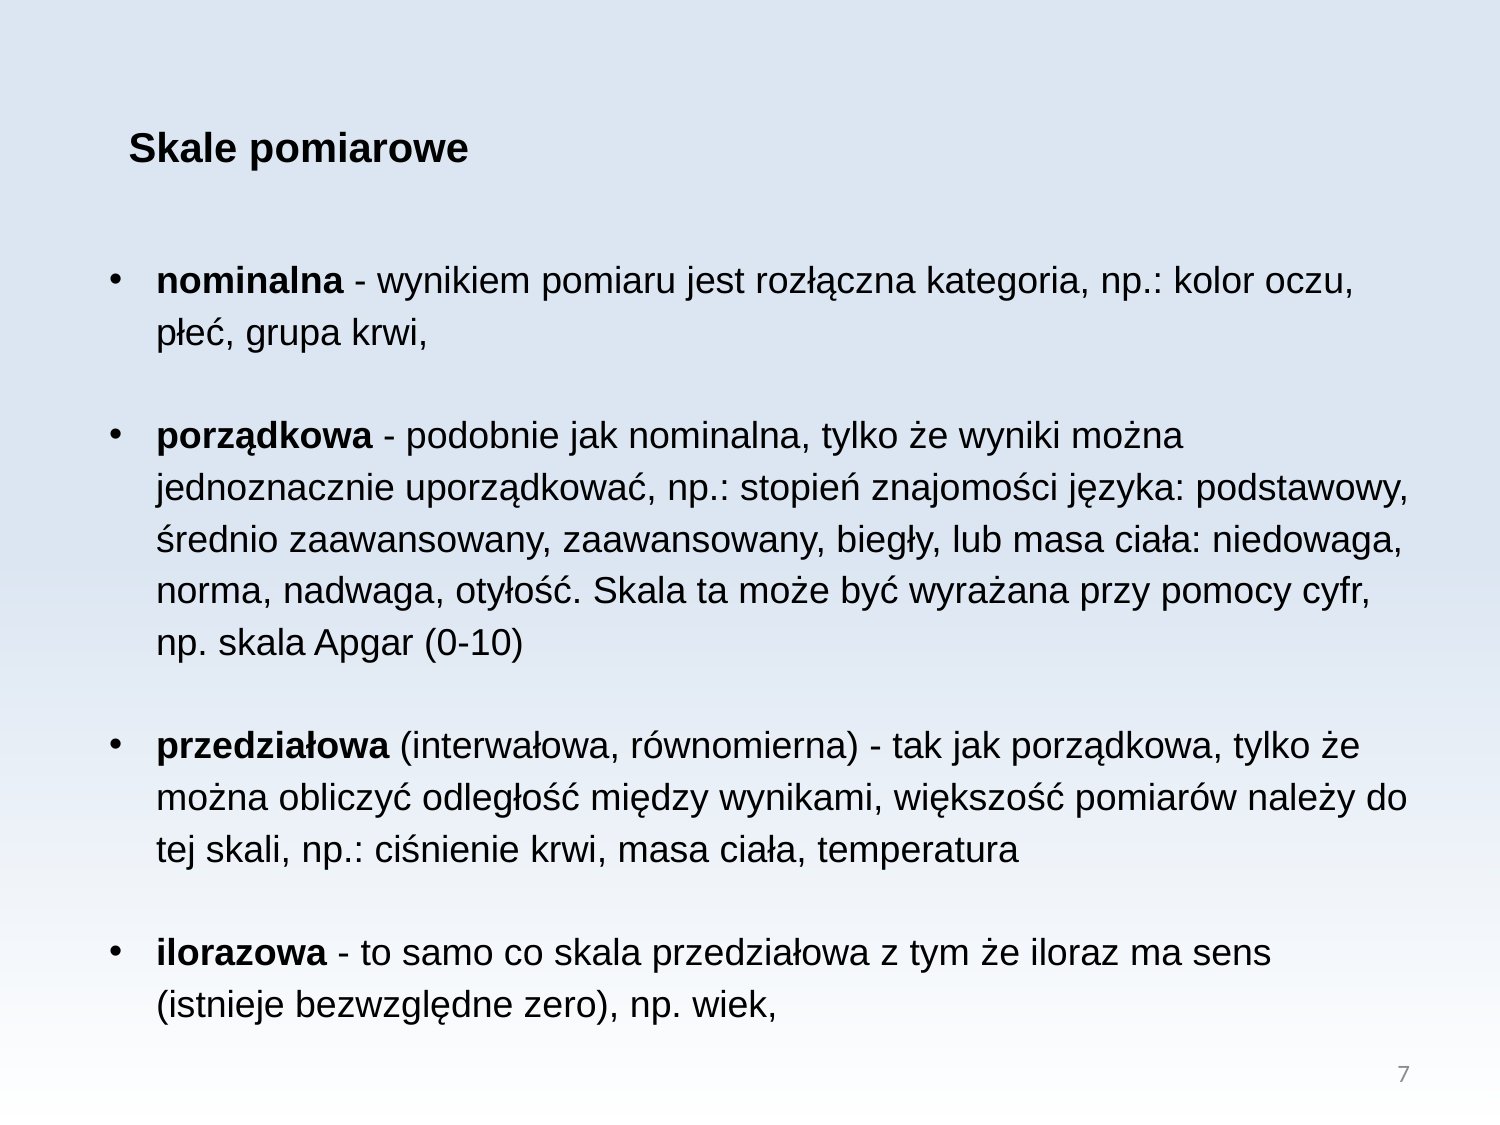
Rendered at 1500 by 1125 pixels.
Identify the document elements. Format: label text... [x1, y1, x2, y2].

slide_number 7 [1074, 1042, 1425, 1103]
text_box Skale pomiarowe [113, 113, 485, 179]
text_box nominalna - wynikiem pomiaru jest rozłączna kategoria, np.: kolor oczu, płeć, grupa krwi, porządkowa - podobnie jak nominalna, tylko że wyniki można jednoznacznie uporządkować, np.: stopień znajomości języka: podstawowy, średnio zaawansowany, zaawansowany, biegły, lub masa ciała: niedowaga, norma, nadwaga, otyłość. Skala ta może być wyrażana przy pomocy cyfr, np. skala Apgar (0-10) przedziałowa (interwałowa, równomierna) - tak jak porządkowa, tylko że można obliczyć odległość między wynikami, większość pomiarów należy do tej skali, np.: ciśnienie krwi, masa ciała, temperatura ilorazowa - to samo co skala przedziałowa z tym że iloraz ma sens (istnieje bezwzględne zero), np. wiek, [19, 241, 1425, 1033]
